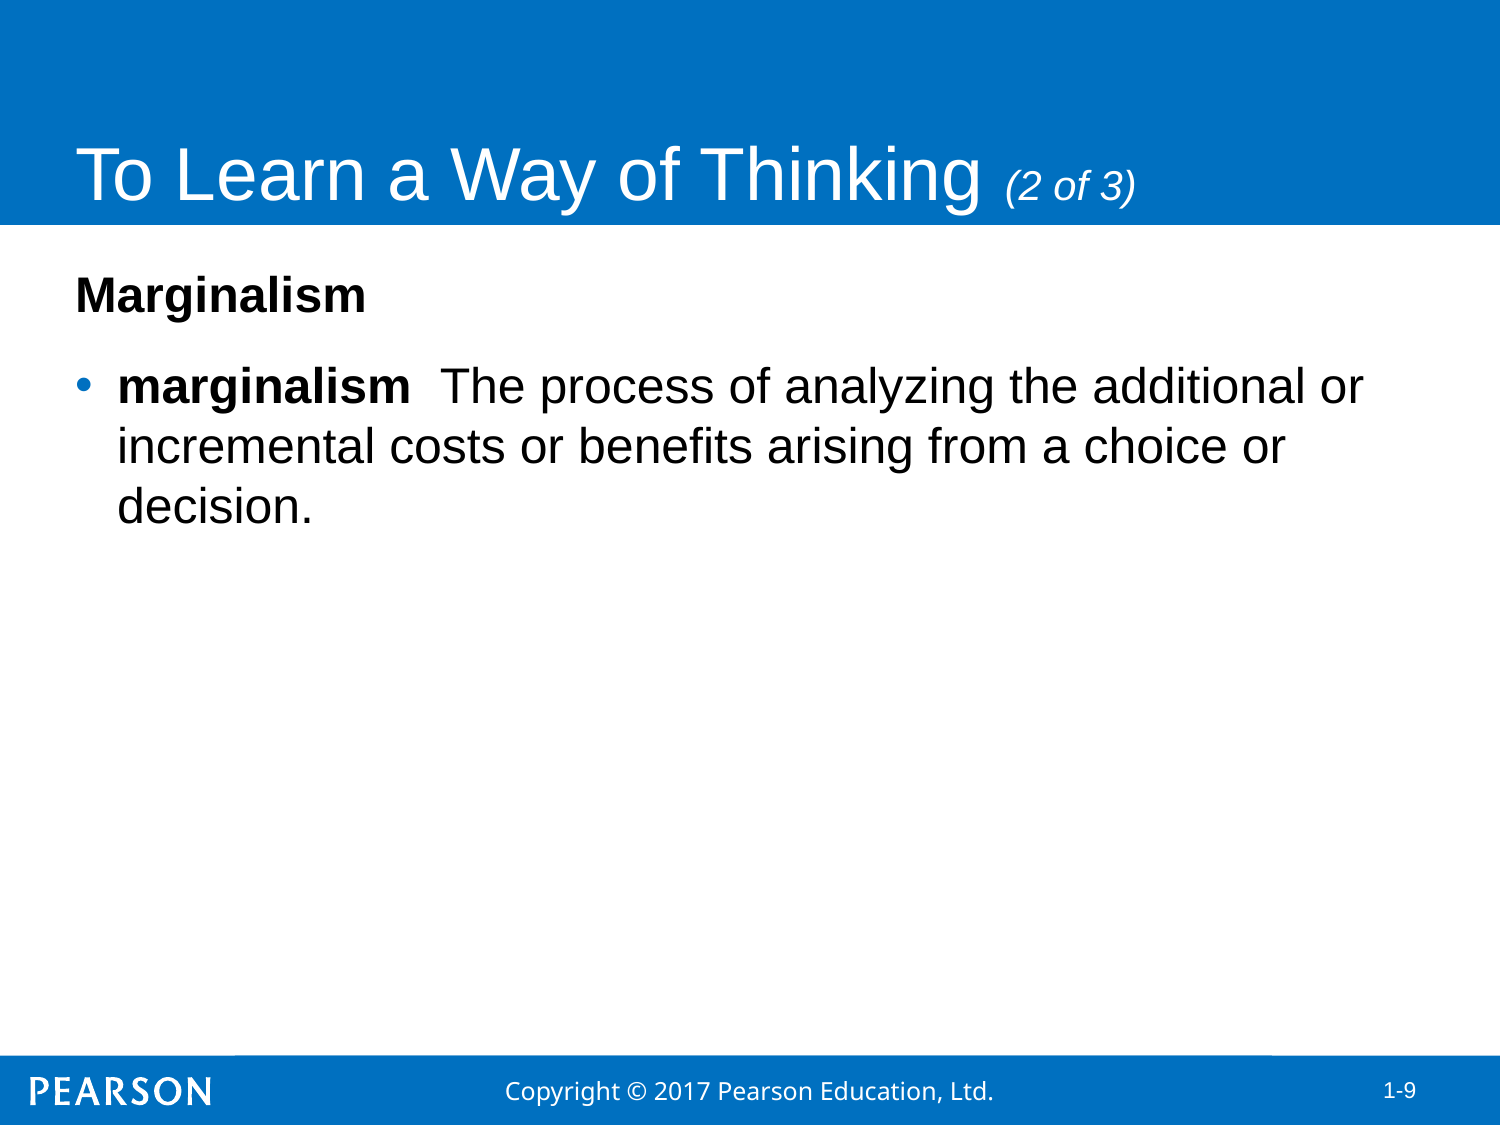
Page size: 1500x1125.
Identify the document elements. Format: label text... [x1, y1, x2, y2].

list Marginalism marginalism The process of analyzing the additional or incremental costs or benefits arising from a choice or decision. [75, 262, 1425, 1005]
title To Learn a Way of Thinking (2 of 3) [75, 35, 1425, 216]
